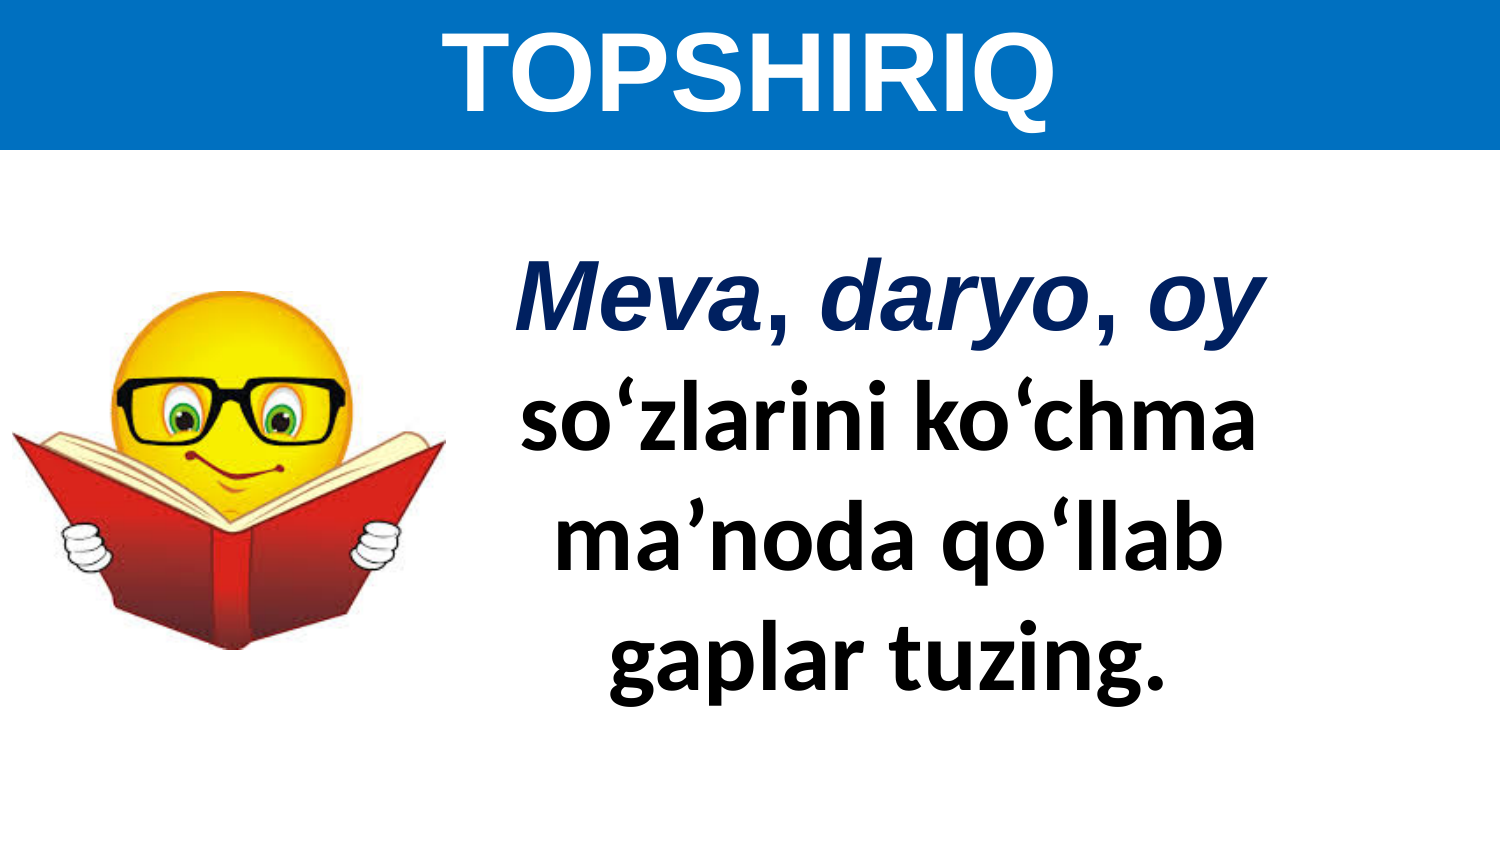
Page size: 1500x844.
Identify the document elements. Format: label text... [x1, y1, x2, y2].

text_box Meva, daryo, oy so‘zlarini ko‘chma ma’noda qo‘llab gaplar tuzing. [446, 244, 1335, 697]
picture [12, 291, 446, 650]
title TOPSHIRIQ [0, 0, 1500, 150]
